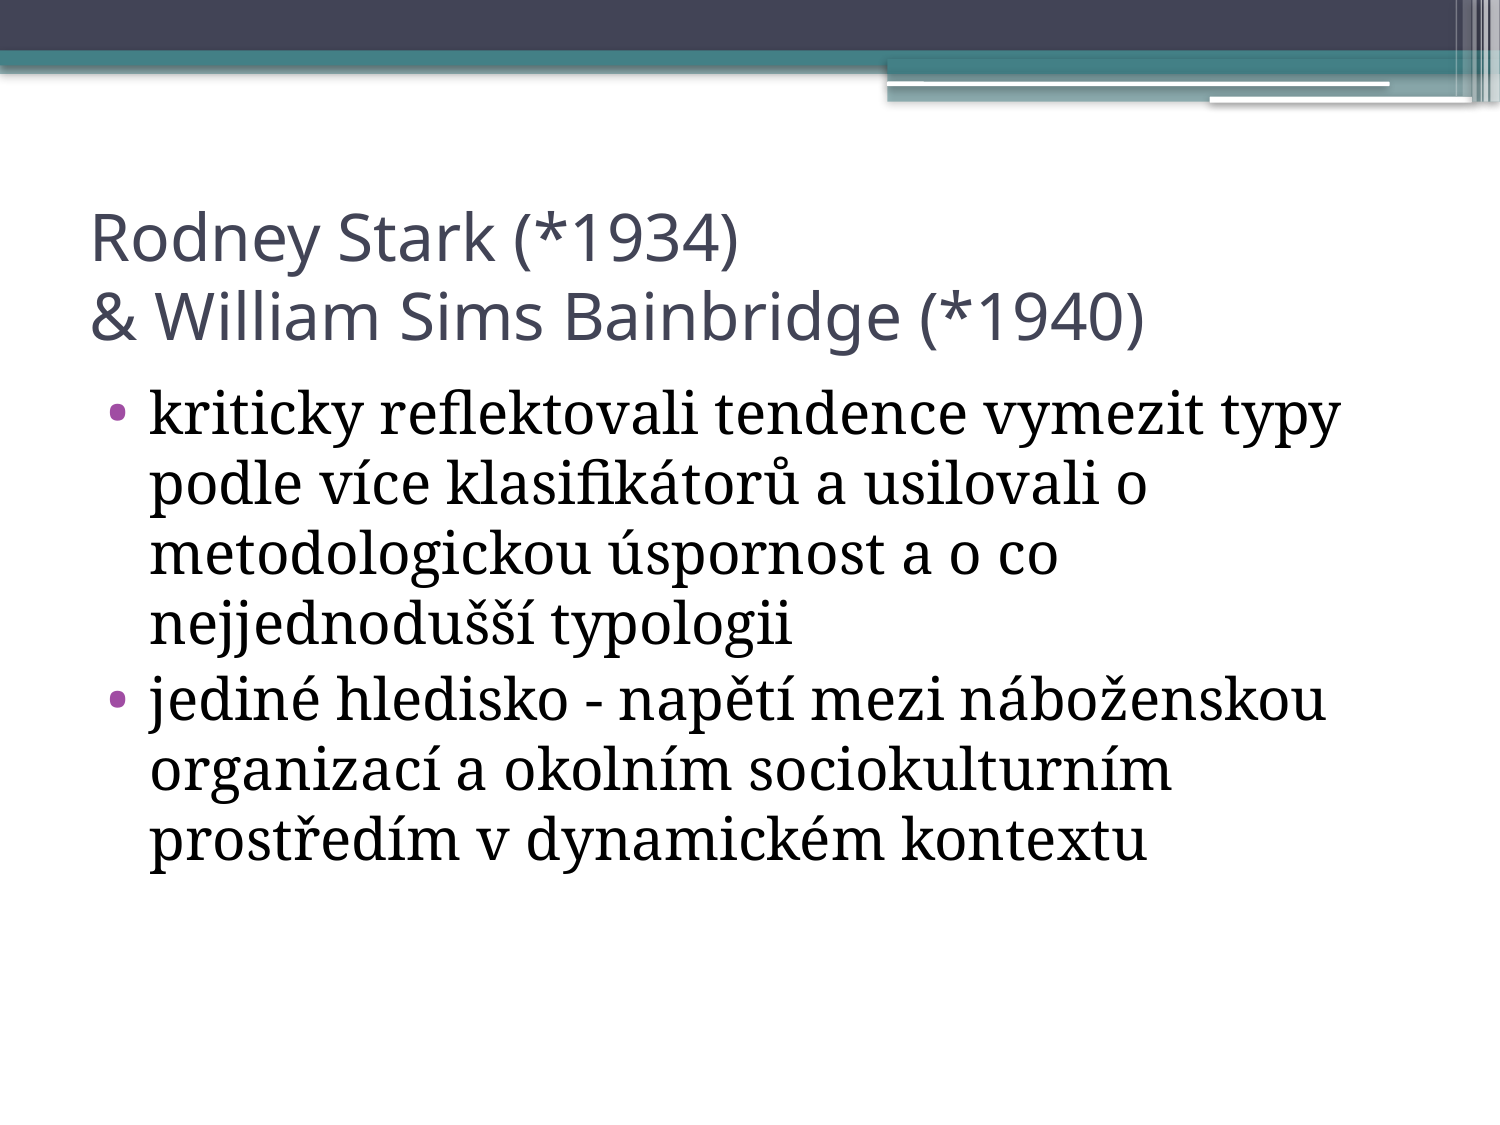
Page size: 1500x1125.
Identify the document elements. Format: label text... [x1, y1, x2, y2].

list kriticky reflektovali tendence vymezit typy podle více klasifikátorů a usilovali o metodologickou úspornost a o co nejjednodušší typologii jediné hledisko - napětí mezi náboženskou organizací a okolním sociokulturním prostředím v dynamickém kontextu [75, 368, 1425, 1079]
title Rodney Stark (*1934) & William Sims Bainbridge (*1940) [75, 187, 1425, 363]
